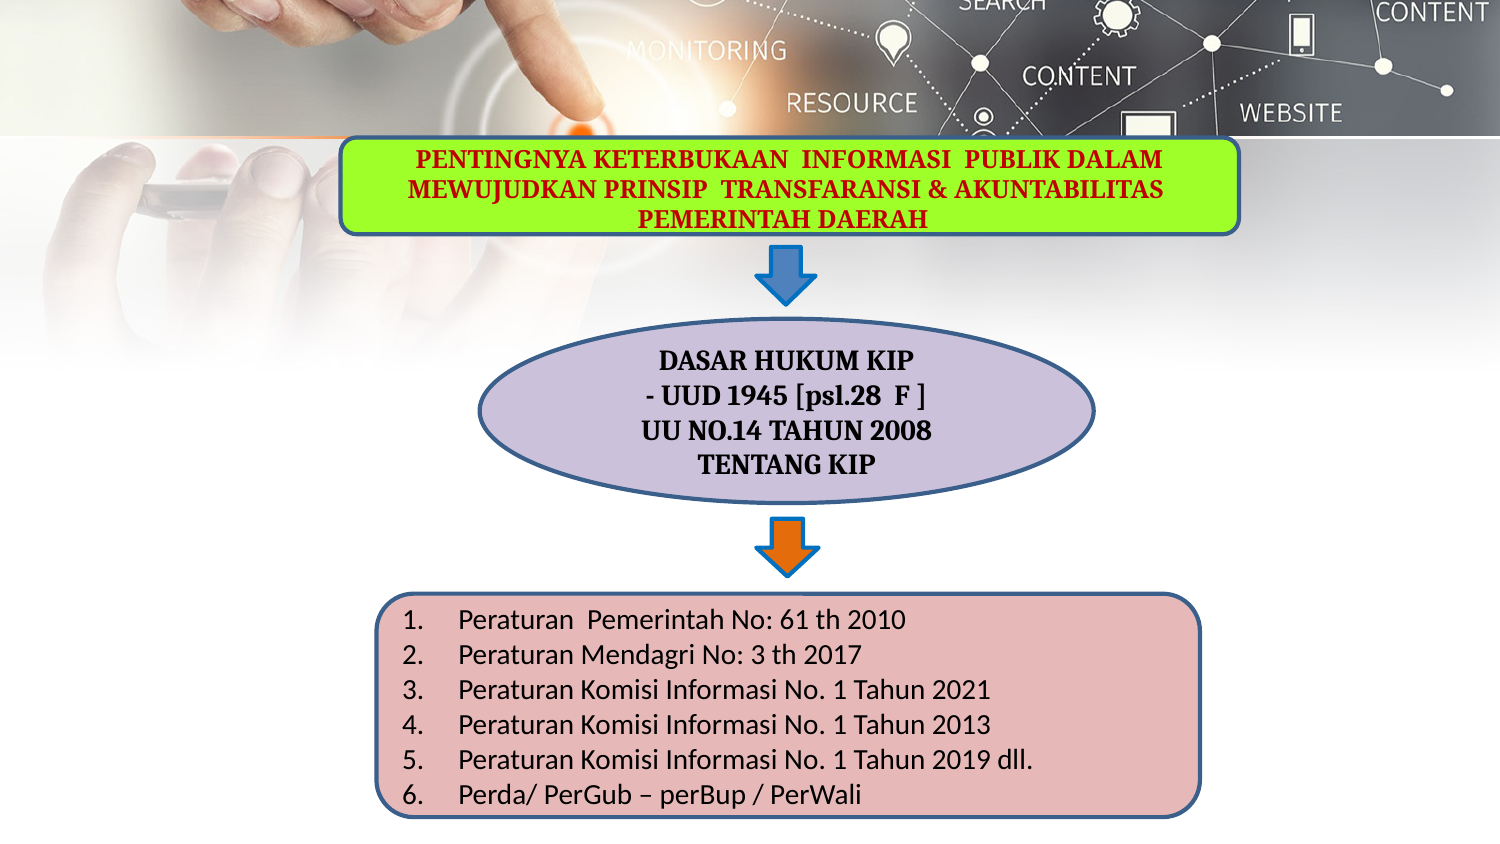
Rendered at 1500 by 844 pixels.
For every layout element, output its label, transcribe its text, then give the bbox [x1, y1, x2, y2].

text_box [754, 516, 821, 579]
text_box PENTINGNYA KETERBUKAAN INFORMASI PUBLIK DALAM MEWUJUDKAN PRINSIP TRANSFARANSI & AKUNTABILITAS PEMERINTAH DAERAH [338, 135, 1242, 237]
picture [0, 0, 1500, 844]
text_box [754, 244, 818, 307]
text_box DASAR HUKUM KIP - UUD 1945 [psl.28 F ] UU NO.14 TAHUN 2008 TENTANG KIP [477, 316, 1096, 506]
text_box Peraturan Pemerintah No: 61 th 2010 Peraturan Mendagri No: 3 th 2017 Peraturan Komisi Informasi No. 1 Tahun 2021 Peraturan Komisi Informasi No. 1 Tahun 2013 Peraturan Komisi Informasi No. 1 Tahun 2019 dll. Perda/ PerGub – perBup / PerWali [374, 591, 1203, 820]
